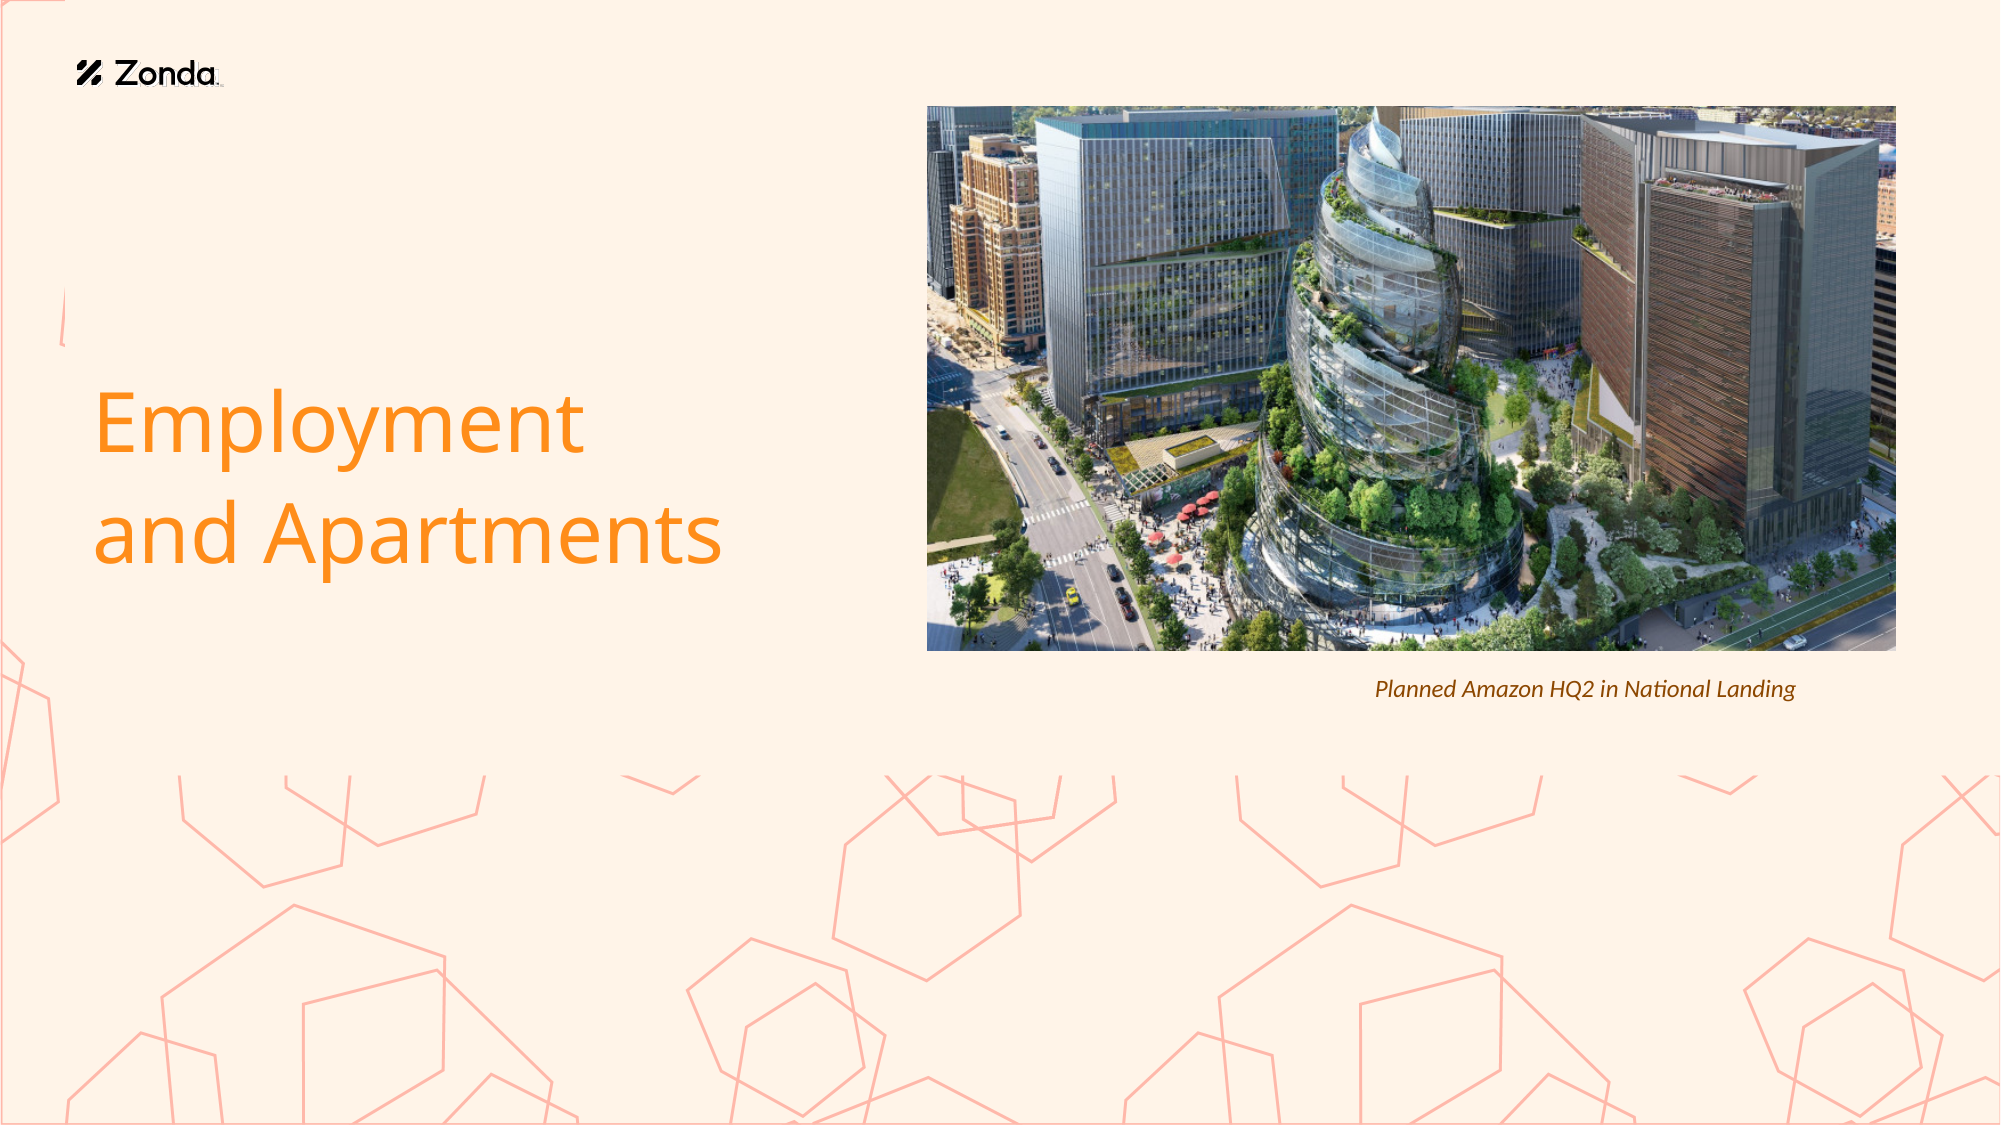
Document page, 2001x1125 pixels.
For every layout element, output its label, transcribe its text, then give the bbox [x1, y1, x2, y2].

list Employment and Apartments [77, 266, 1128, 695]
picture [0, 0, 2001, 1125]
text_box Planned Amazon HQ2 in National Landing [1359, 664, 1813, 710]
